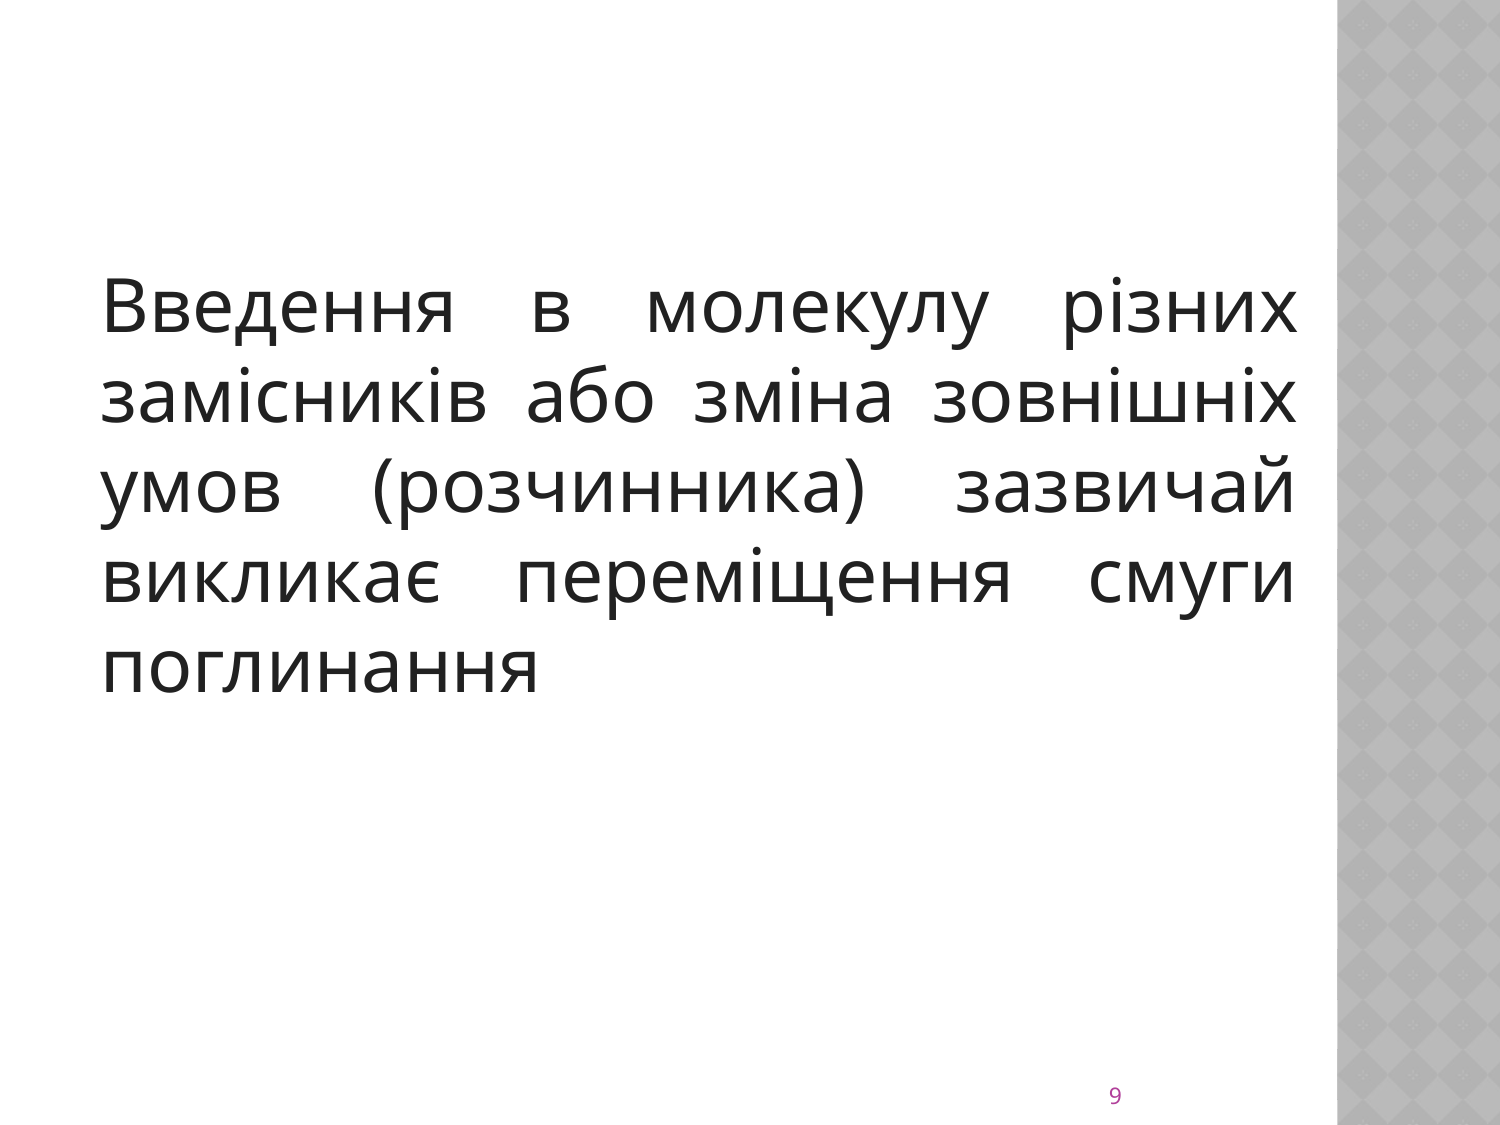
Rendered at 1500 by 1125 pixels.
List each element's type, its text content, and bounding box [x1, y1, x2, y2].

text_box Введення в молекулу різних замісників або зміна зовнішніх умов (розчинника) зазвичай викликає переміщення смуги поглинання [100, 257, 1300, 708]
slide_number 9 [1025, 1075, 1122, 1113]
